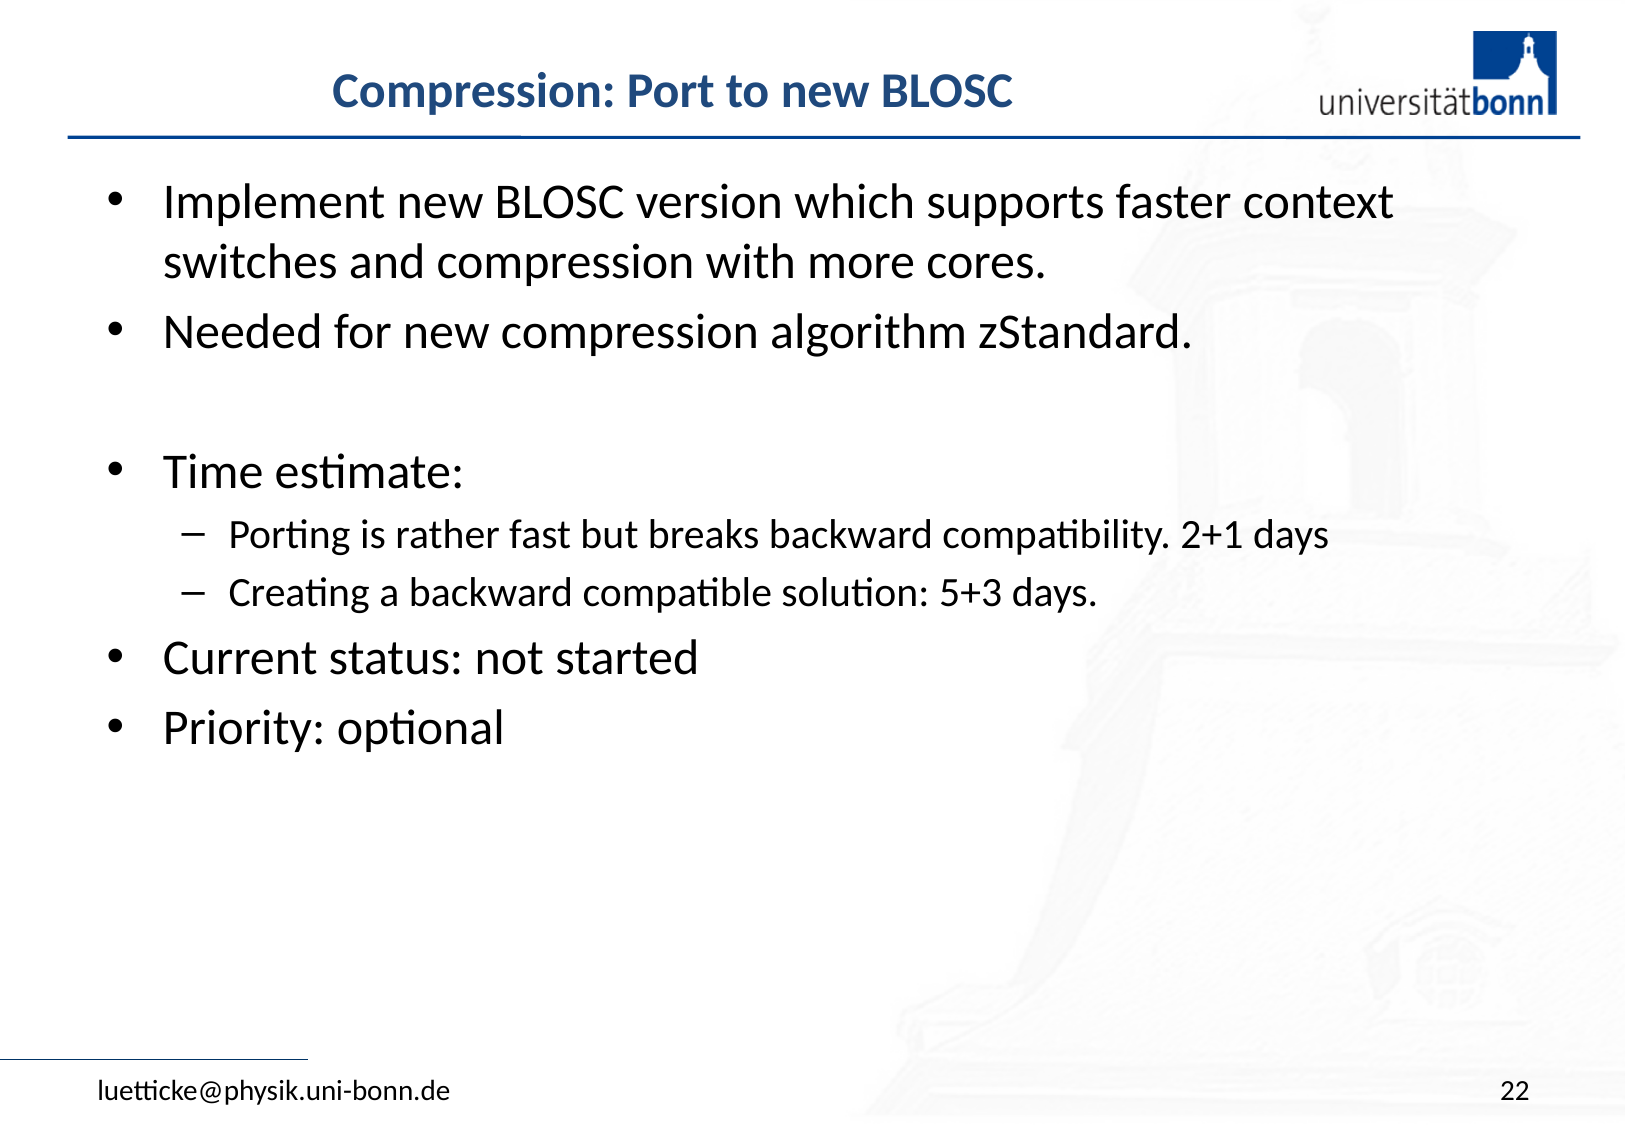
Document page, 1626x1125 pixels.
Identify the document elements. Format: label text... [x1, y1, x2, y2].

list Implement new BLOSC version which supports faster context switches and compression with more cores. Needed for new compression algorithm zStandard. Time estimate: Porting is rather fast but breaks backward compatibility. 2+1 days Creating a backward compatible solution: 5+3 days. Current status: not started Priority: optional [91, 160, 1475, 1047]
slide_number luetticke@physik.uni-bonn.de [82, 1058, 542, 1119]
title Compression: Port to new BLOSC [37, 50, 1309, 126]
picture [1320, 31, 1557, 115]
slide_number 22 [1356, 1058, 1545, 1119]
